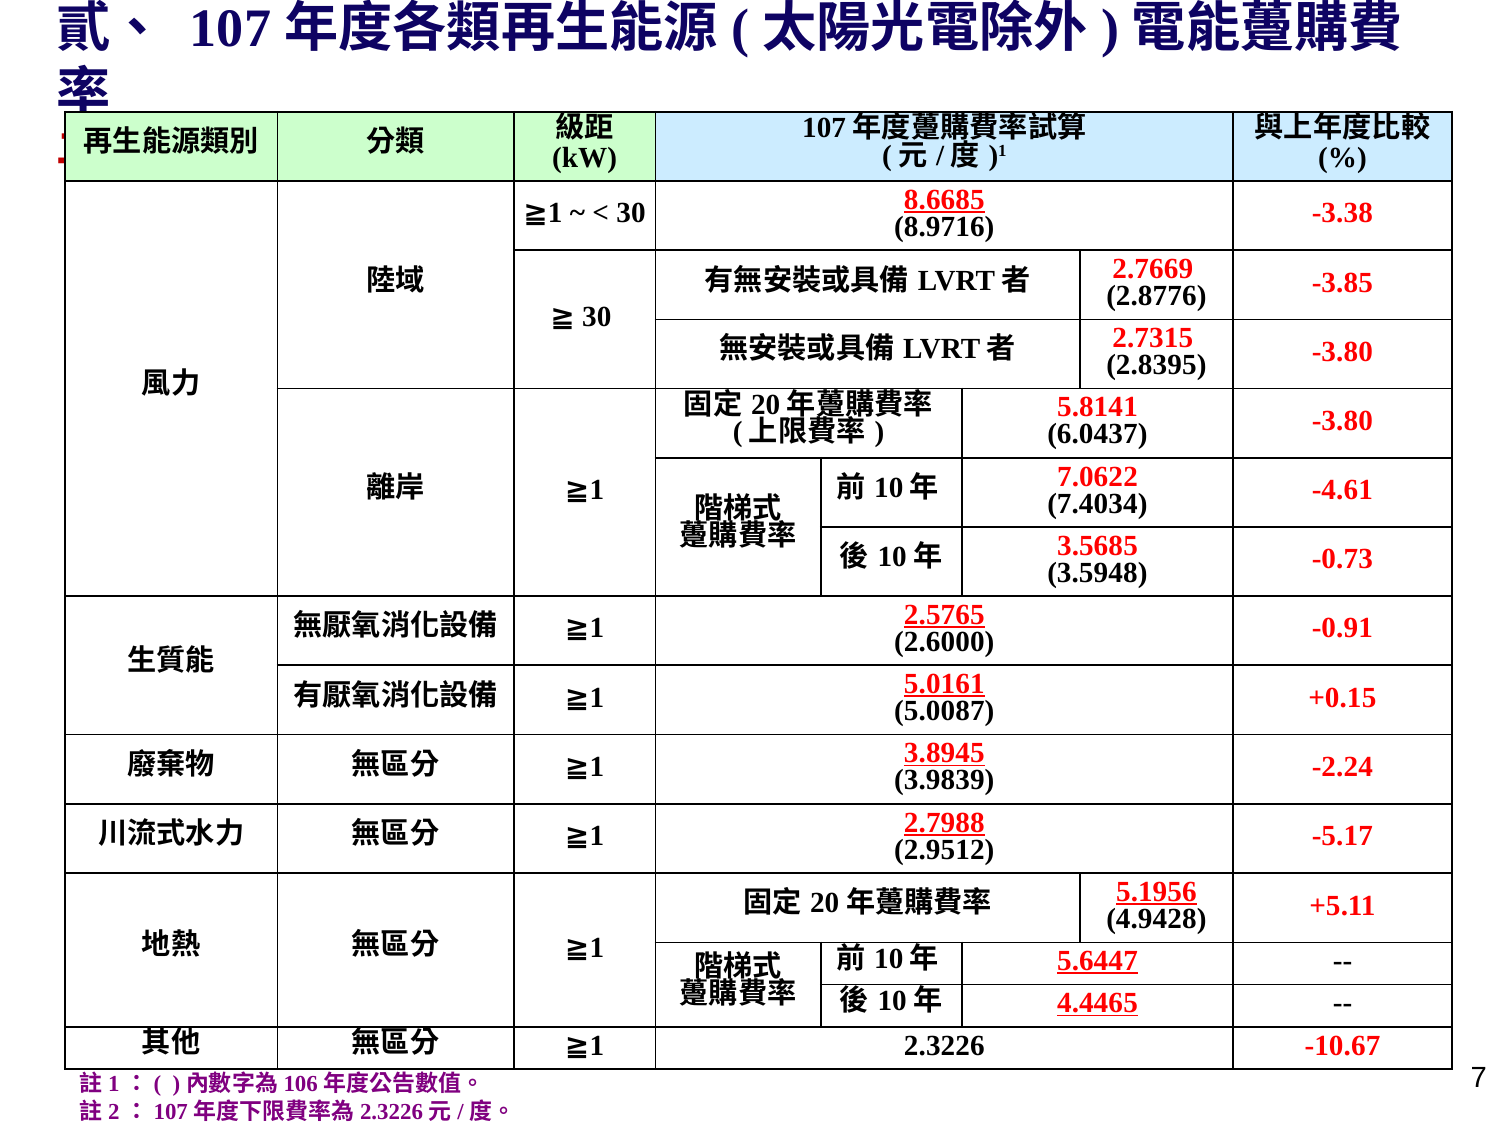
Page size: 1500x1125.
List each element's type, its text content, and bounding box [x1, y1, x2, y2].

table_cell 5.1956 (4.9428) [1081, 874, 1232, 942]
table_cell -3.85 [1234, 251, 1451, 319]
table_cell 前10年 [822, 943, 961, 984]
table_cell -5.17 [1234, 805, 1451, 872]
table_cell -2.24 [1234, 735, 1451, 803]
table_cell ≧1 [515, 874, 655, 1026]
table_cell +5.11 [1234, 874, 1451, 942]
table_cell 2.7315 (2.8395) [1081, 320, 1232, 388]
text_box 6 [1151, 1051, 1500, 1125]
table_cell 陸域 [278, 182, 513, 388]
table_cell 有無安裝或具備LVRT者 [656, 251, 1079, 319]
table_cell -4.61 [1234, 459, 1451, 526]
table_cell -- [1234, 985, 1451, 1026]
table_cell 2.7988 (2.9512) [656, 805, 1232, 872]
table_cell 8.6685 (8.9716) [656, 182, 1232, 249]
table_cell 階梯式 躉購費率 [656, 459, 820, 595]
table_cell -3.38 [1234, 182, 1451, 249]
table_cell 後10年 [822, 985, 961, 1026]
table_cell -10.67 [1234, 1028, 1451, 1068]
table_cell 無區分 [278, 874, 513, 1026]
table_cell 前10年 [822, 459, 961, 526]
table_cell -3.80 [1234, 320, 1451, 388]
table_cell 3.8945 (3.9839) [656, 735, 1232, 803]
table_cell 3.5685 (3.5948) [963, 528, 1232, 595]
table_cell 2.7669 (2.8776) [1081, 251, 1232, 319]
table_cell 2.5765 (2.6000) [656, 597, 1232, 664]
table_cell ≧1 [515, 735, 655, 803]
table_cell 風力 [66, 182, 277, 595]
table_header 分類 [278, 113, 513, 180]
table_cell 5.8141 (6.0437) [963, 389, 1232, 457]
table_cell ≧1 [515, 666, 655, 734]
table_cell 無厭氧消化設備 [278, 597, 513, 664]
table_cell -- [1234, 943, 1451, 984]
table_header 107年度躉購費率試算 (元/度)1 [656, 113, 1232, 180]
table_cell 2.3226 [656, 1028, 1232, 1068]
text_box 貳、 107年度各類再生能源(太陽光電除外)電能躉購費率 二、 107年度各類再生能源(太陽光電除外)電能躉購費率試算 [41, 0, 1459, 115]
table_cell ≧1 ~ < 30 [515, 182, 655, 249]
table_cell -3.80 [1234, 389, 1451, 457]
table_cell 5.0161 (5.0087) [656, 666, 1232, 734]
table_cell 4.4465 [963, 985, 1232, 1026]
table_cell 無區分 [278, 805, 513, 872]
table_cell 廢棄物 [66, 735, 277, 803]
table_header 與上年度比較 (%) [1234, 113, 1451, 180]
table_cell 無區分 [278, 1028, 513, 1068]
table_cell 固定20年躉購費率 [656, 874, 1079, 942]
table_cell 階梯式 躉購費率 [656, 943, 820, 1026]
table_cell ≧1 [515, 805, 655, 872]
table_cell +0.15 [1234, 666, 1451, 734]
table_cell -0.91 [1234, 597, 1451, 664]
table_cell ≧1 [515, 1028, 655, 1068]
table_cell 5.6447 [963, 943, 1232, 984]
table_cell ≧1 [515, 389, 655, 595]
table_header 再生能源類別 [66, 113, 277, 180]
table_cell 地熱 [66, 874, 277, 1026]
table_cell 生質能 [66, 597, 277, 734]
text_box 註1：( )內數字為106年度公告數值。 註2：107年度下限費率為2.3226元/度。 [64, 1070, 621, 1125]
table_cell 後10年 [822, 528, 961, 595]
table_cell 其他 [66, 1028, 277, 1068]
table_cell ≧ 30 [515, 251, 655, 388]
table_cell ≧1 [515, 597, 655, 664]
table_header 級距 (kW) [515, 113, 655, 180]
table_cell 有厭氧消化設備 [278, 666, 513, 734]
table_cell 7.0622 (7.4034) [963, 459, 1232, 526]
table_cell 固定20年躉購費率 (上限費率) [656, 389, 961, 457]
table_cell 離岸 [278, 389, 513, 595]
table_cell 無區分 [278, 735, 513, 803]
table_cell -0.73 [1234, 528, 1451, 595]
table_cell 川流式水力 [66, 805, 277, 872]
table_cell 無安裝或具備LVRT者 [656, 320, 1079, 388]
